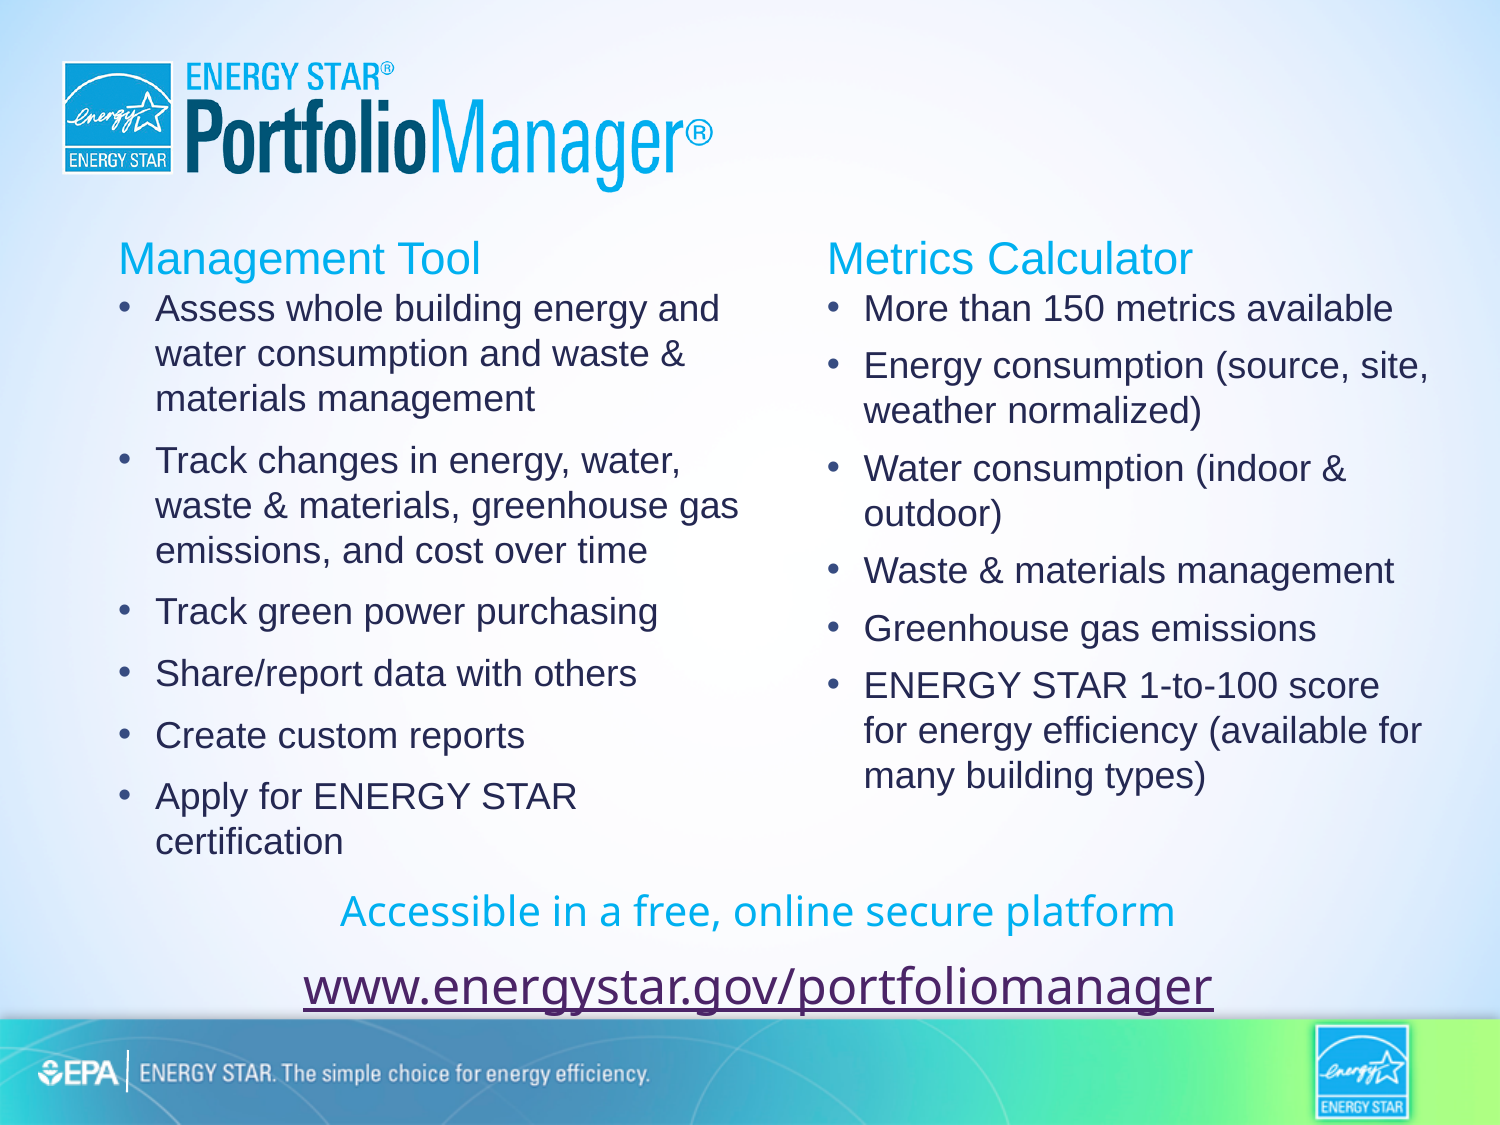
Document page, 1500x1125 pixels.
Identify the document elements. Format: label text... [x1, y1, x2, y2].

text_box Accessible in a free, online secure platform www.energystar.gov/portfoliomanager [277, 861, 1240, 1031]
text_box Metrics Calculator More than 150 metrics available Energy consumption (source, site, weather normalized) Water consumption (indoor & outdoor) Waste & materials management Greenhouse gas emissions ENERGY STAR 1-to-100 score for energy efficiency (available for many building types) [812, 204, 1449, 804]
list Management Tool Assess whole building energy and water consumption and waste & materials management Track changes in energy, water, waste & materials, greenhouse gas emissions, and cost over time Track green power purchasing Share/report data with others Create custom reports Apply for ENERGY STAR certification [103, 204, 771, 887]
picture [0, 0, 1500, 1125]
